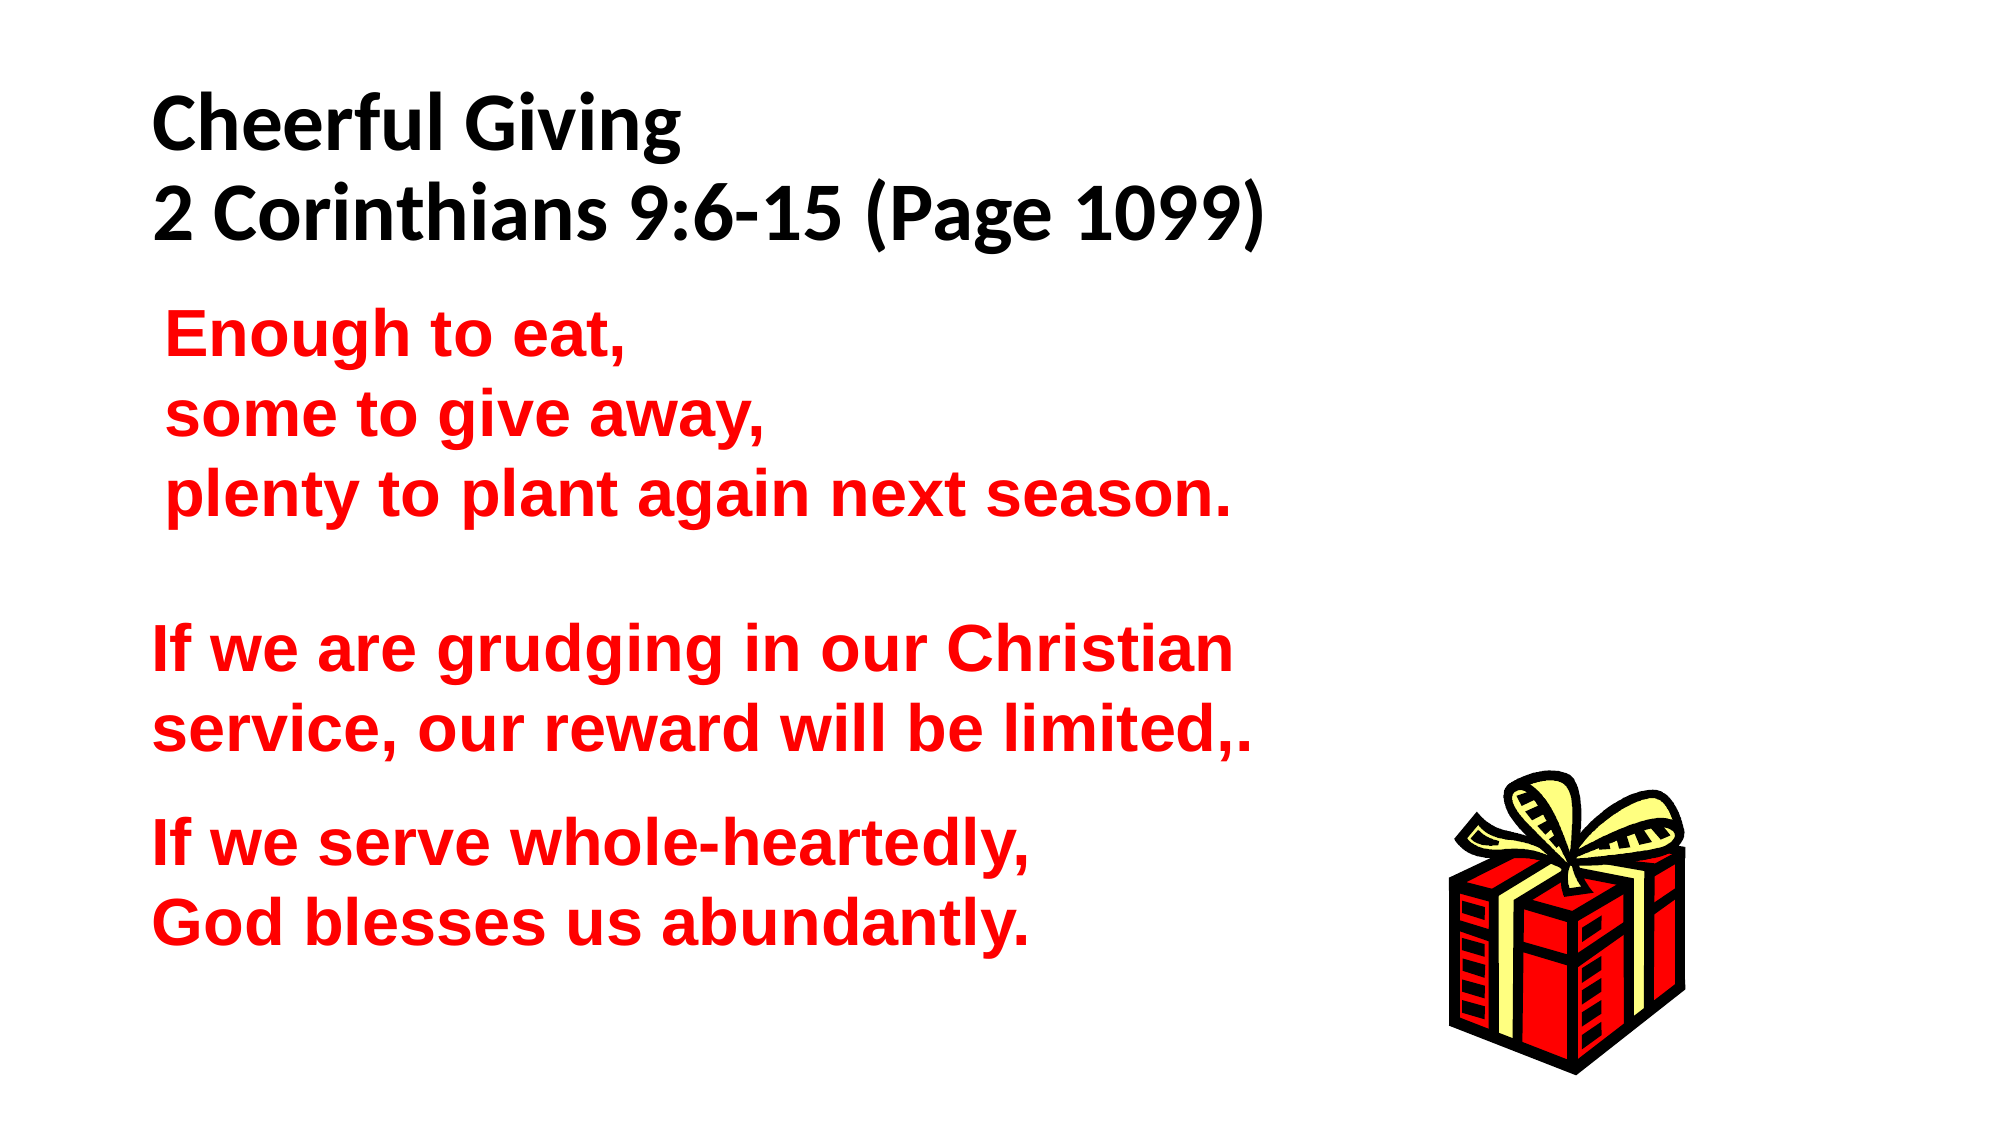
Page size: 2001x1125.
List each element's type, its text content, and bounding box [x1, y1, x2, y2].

picture [1448, 763, 1693, 1083]
title Cheerful Giving 2 Corinthians 9:6-15 (Page 1099) [137, 59, 1863, 278]
text_box Enough to eat, some to give away, plenty to plant again next season. [149, 282, 1414, 538]
text_box If we are grudging in our Christian service, our reward will be limited,. If we serve whole-heartedly, God blesses us abundantly. [136, 597, 1295, 966]
